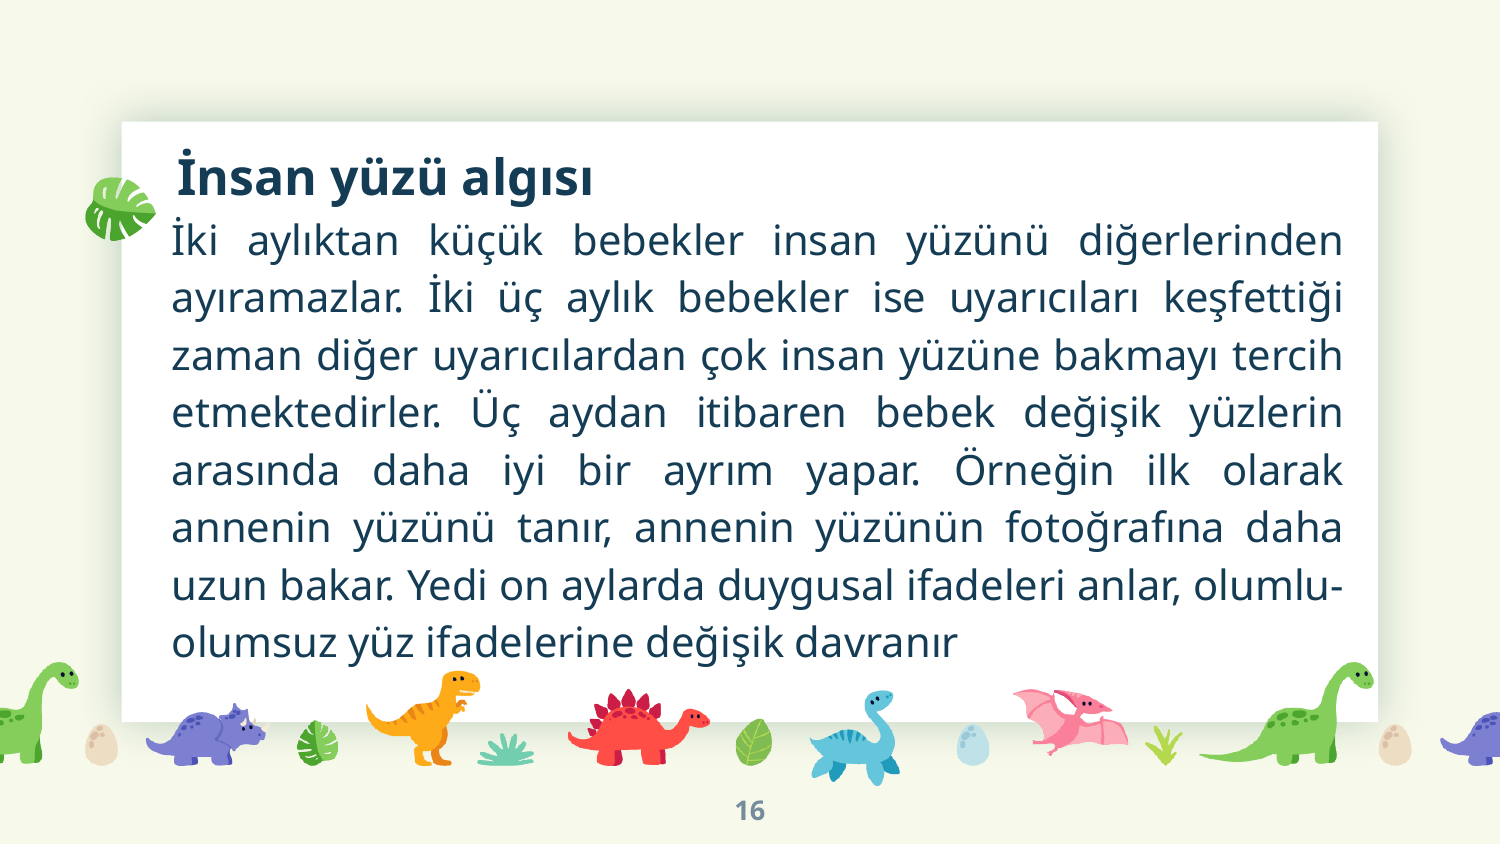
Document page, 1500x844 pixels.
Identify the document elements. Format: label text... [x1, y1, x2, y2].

list İki aylıktan küçük bebekler insan yüzünü diğerlerinden ayıramazlar. İki üç aylık bebekler ise uyarıcıları keşfettiği zaman diğer uyarıcılardan çok insan yüzüne bakmayı tercih etmektedirler. Üç aydan itibaren bebek değişik yüzlerin arasında daha iyi bir ayrım yapar. Örneğin ilk olarak annenin yüzünü tanır, annenin yüzünün fotoğrafına daha uzun bakar. Yedi on aylarda duygusal ifadeleri anlar, olumlu-olumsuz yüz ifadelerine değişik davranır [155, 205, 1345, 670]
picture [86, 178, 156, 241]
title İnsan yüzü algısı [177, 150, 1323, 205]
picture [0, 651, 1500, 793]
slide_number 16 [705, 779, 795, 844]
